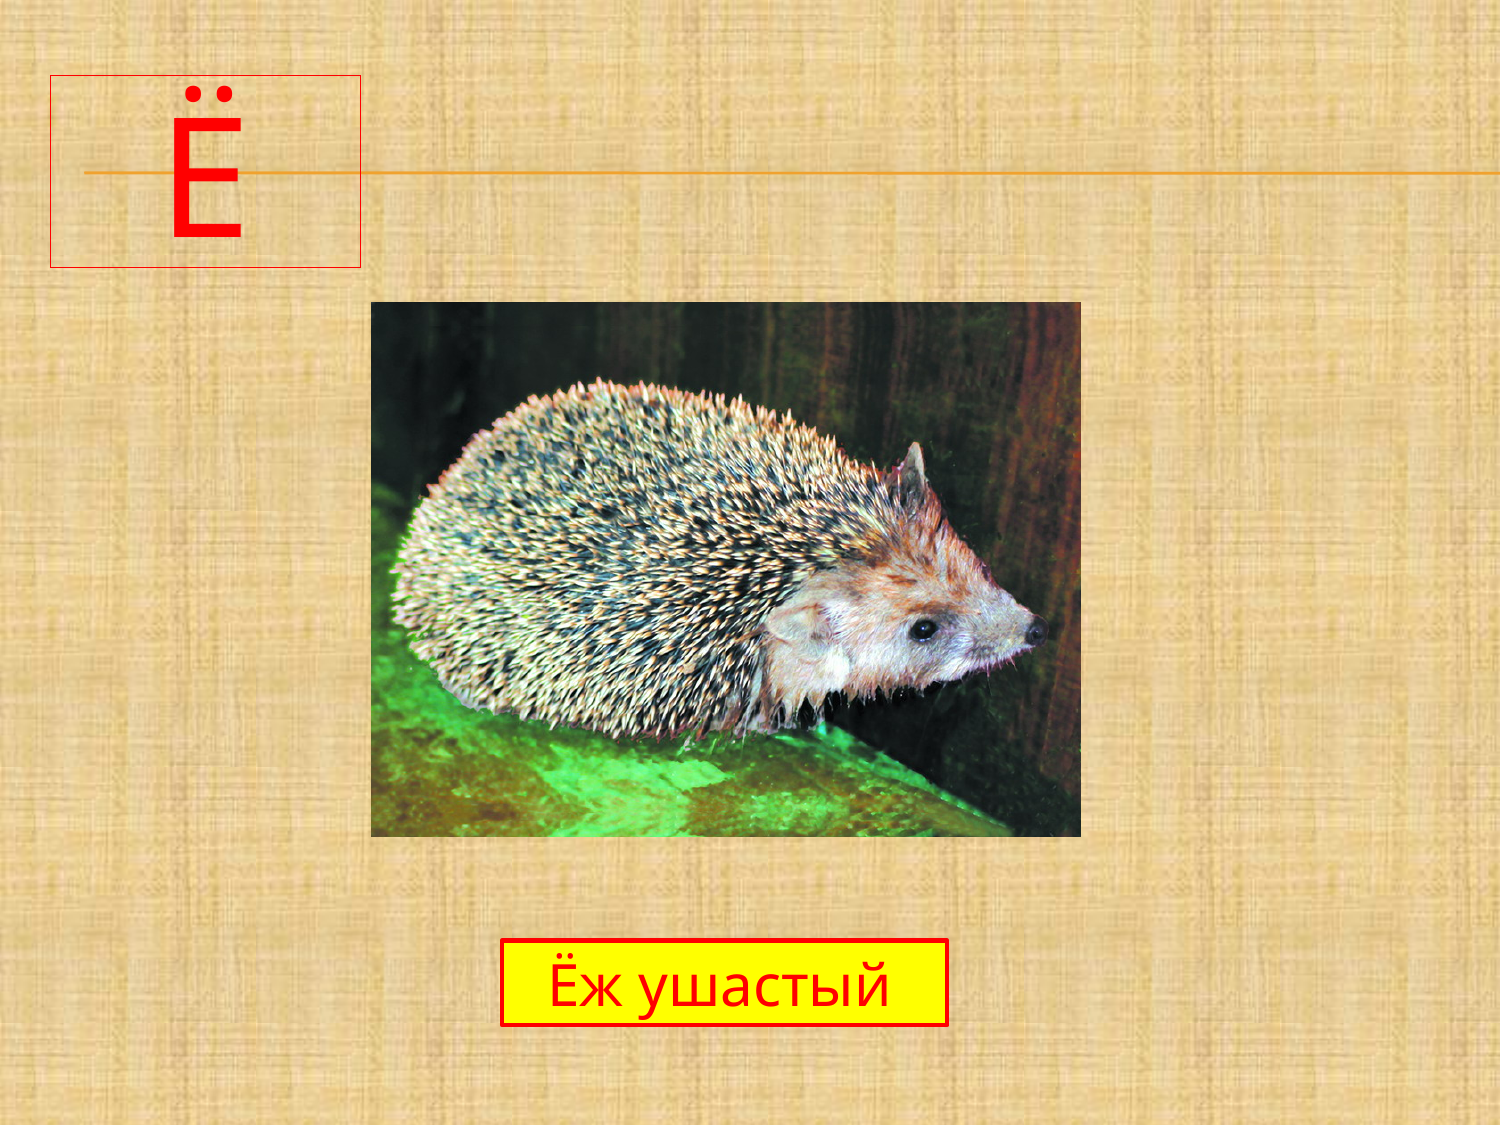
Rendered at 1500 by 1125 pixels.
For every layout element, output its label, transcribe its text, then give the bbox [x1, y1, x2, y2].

title Ё [50, 75, 361, 268]
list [371, 302, 1081, 838]
text_box Ёж ушастый [500, 938, 949, 1027]
picture [0, 0, 1500, 1125]
